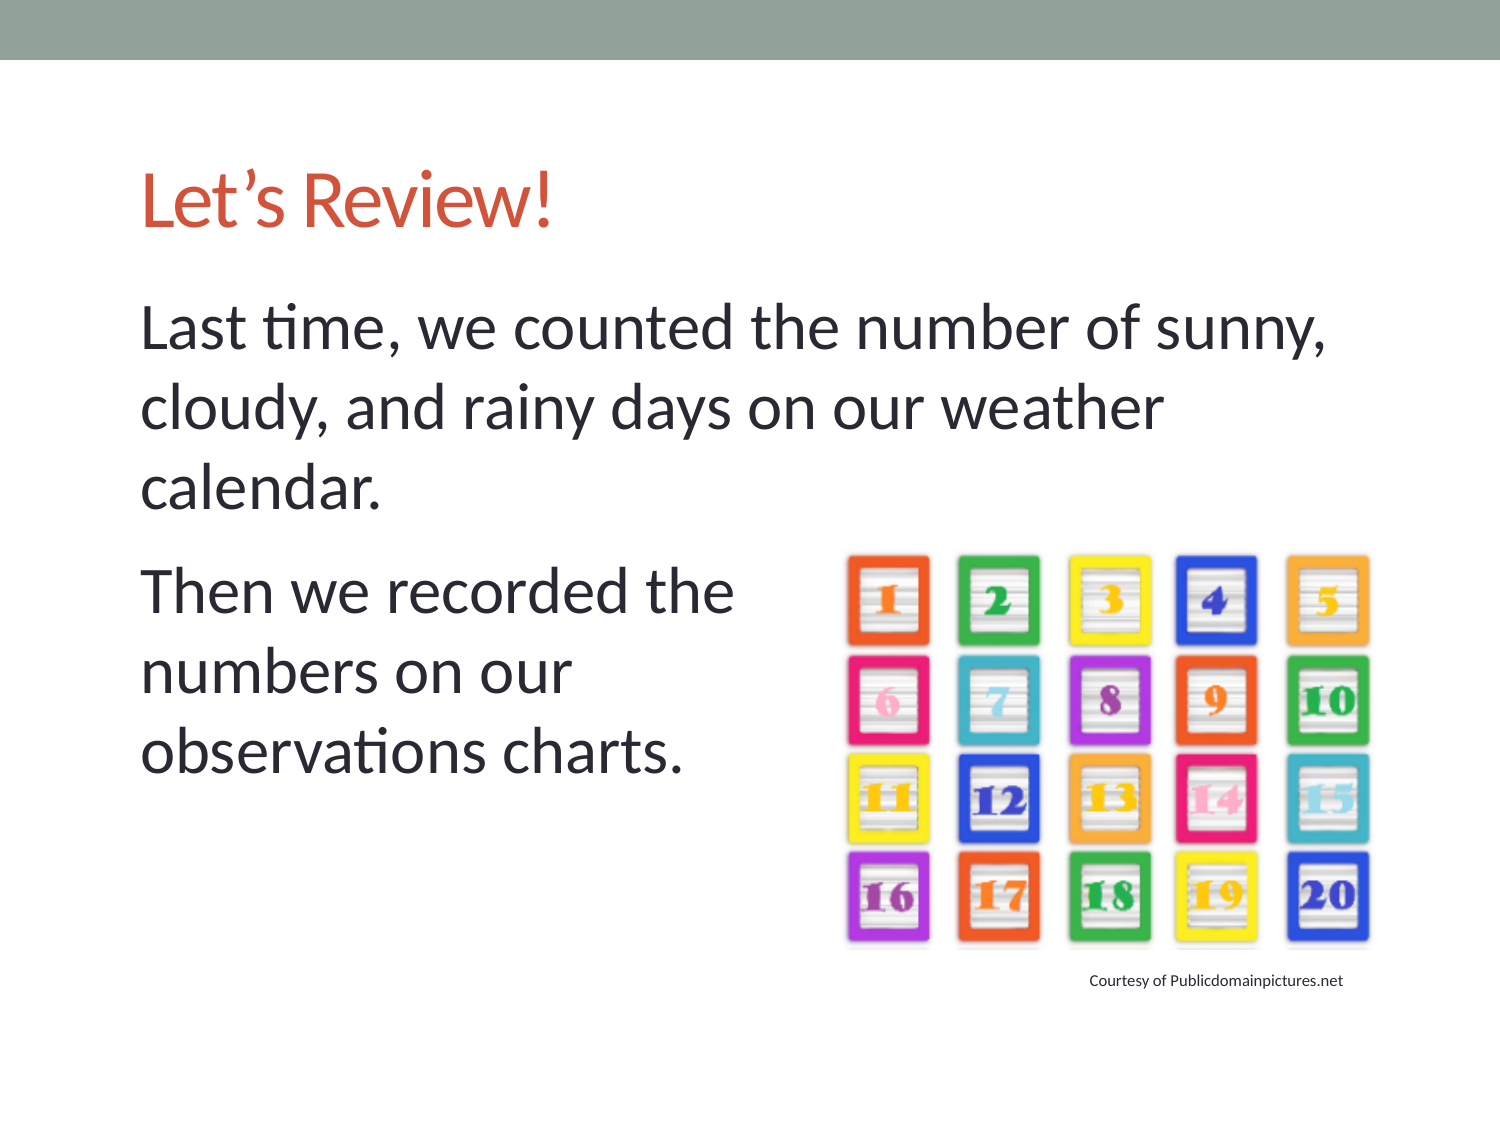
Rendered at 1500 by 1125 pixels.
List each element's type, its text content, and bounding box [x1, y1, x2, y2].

title Let’s Review! [125, 112, 1425, 275]
text_box Courtesy of Publicdomainpictures.net [1074, 962, 1375, 998]
picture [837, 549, 1383, 951]
list Last time, we counted the number of sunny, cloudy, and rainy days on our weather calendar. Then we recorded the numbers on our observations charts. [125, 275, 1413, 925]
